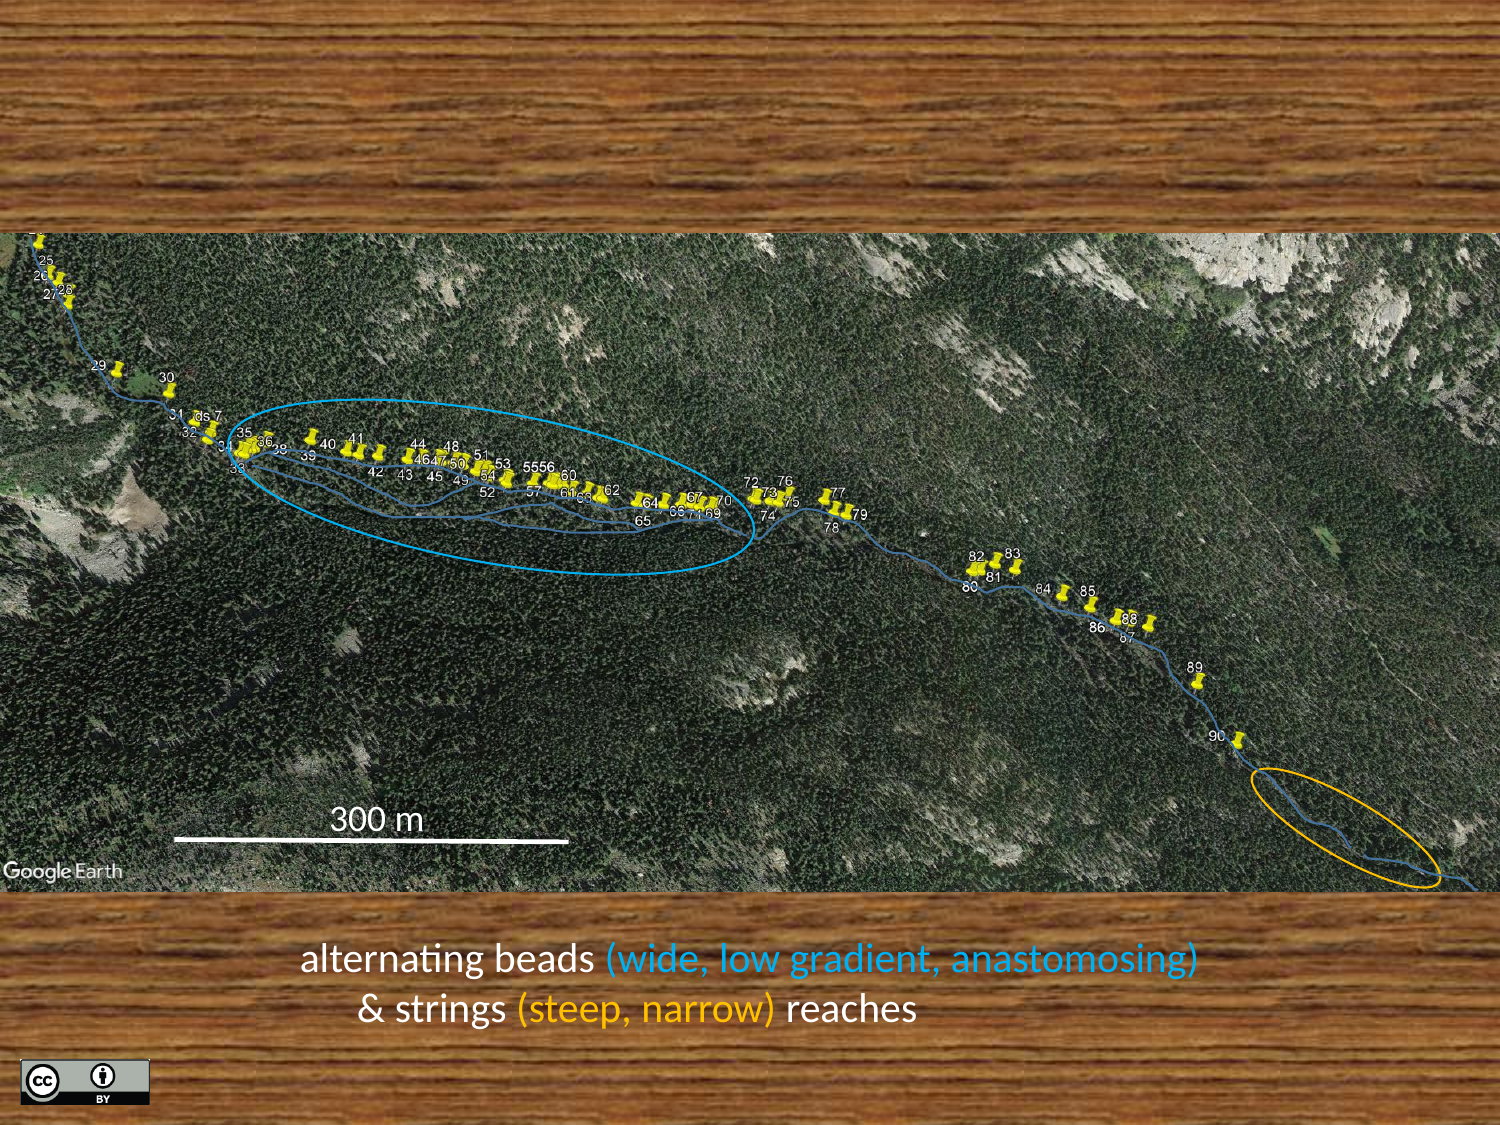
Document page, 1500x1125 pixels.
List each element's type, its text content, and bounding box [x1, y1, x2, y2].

text_box alternating beads (wide, low gradient, anastomosing) & strings (steep, narrow) reaches [275, 923, 1225, 1039]
picture [0, 0, 1500, 1125]
